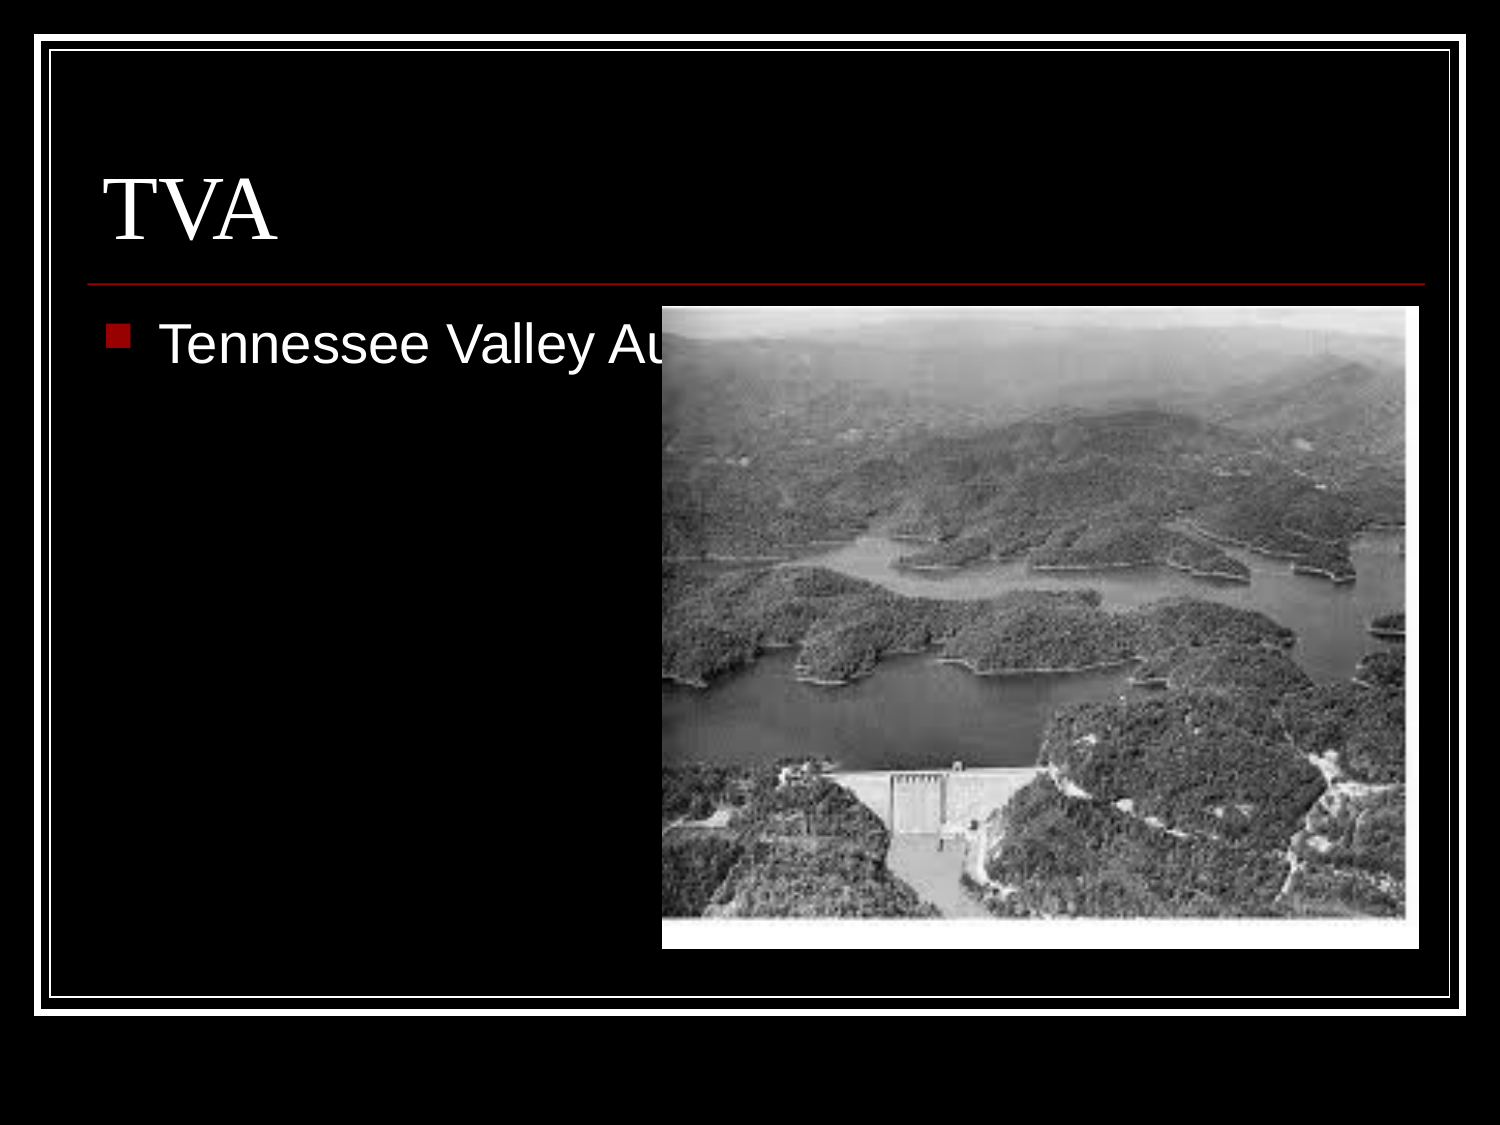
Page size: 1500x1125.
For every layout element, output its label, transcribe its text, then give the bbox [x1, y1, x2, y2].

title TVA [87, 77, 1426, 266]
list Tennessee Valley Authority [87, 299, 1426, 963]
picture [662, 306, 1419, 949]
